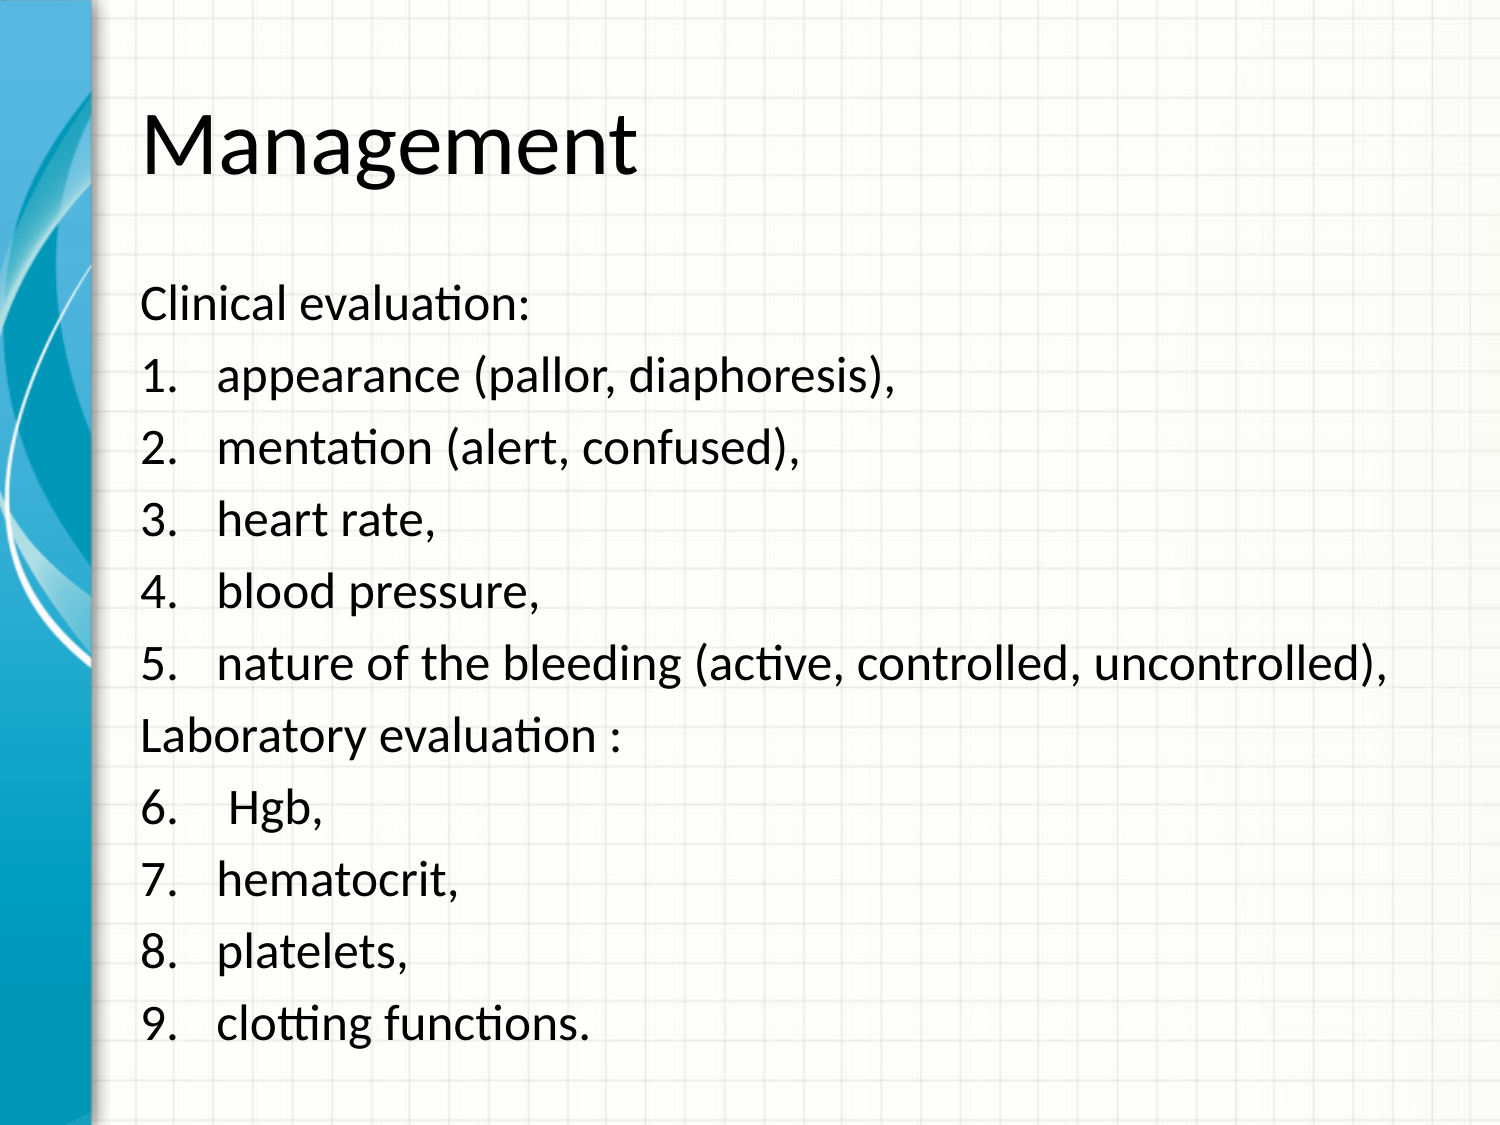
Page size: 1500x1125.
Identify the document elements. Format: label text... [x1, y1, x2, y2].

picture [0, 0, 1500, 1125]
title Management [125, 44, 1450, 232]
list Clinical evaluation: appearance (pallor, diaphoresis), mentation (alert, confused), heart rate, blood pressure, nature of the bleeding (active, controlled, uncontrolled), Laboratory evaluation : Hgb, hematocrit, platelets, clotting functions. [125, 261, 1475, 1063]
